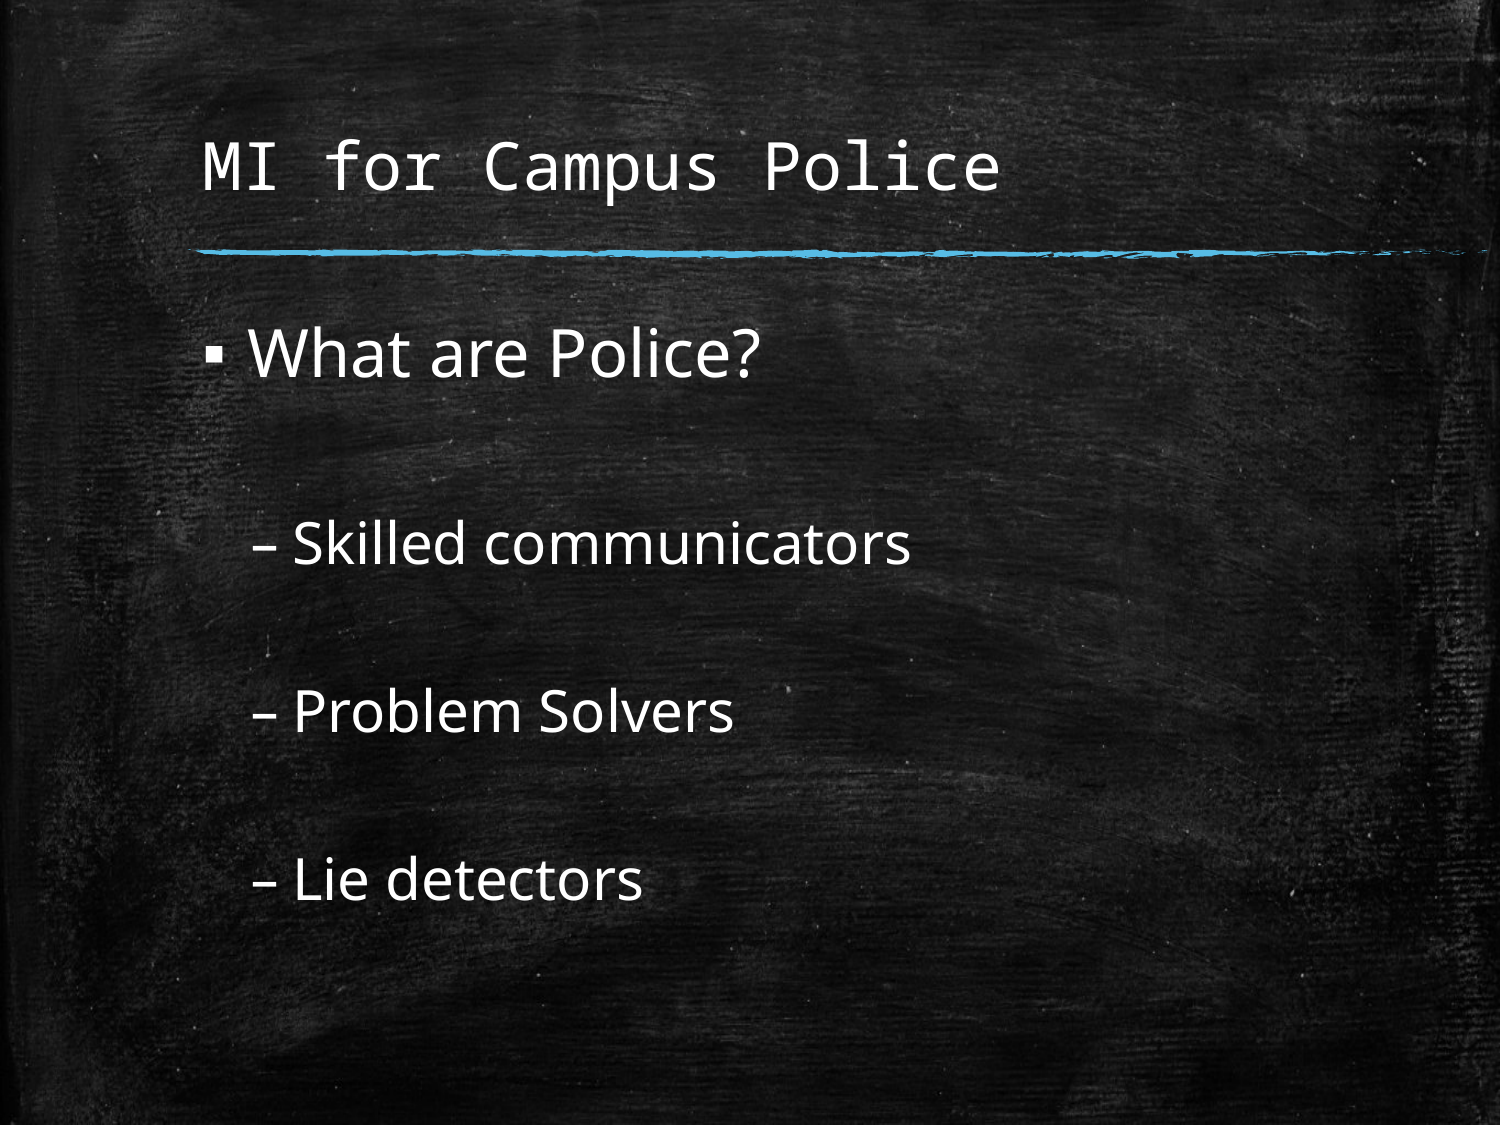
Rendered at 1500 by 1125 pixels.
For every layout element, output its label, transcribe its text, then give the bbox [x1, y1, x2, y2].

title MI for Campus Police [187, 45, 1313, 213]
list What are Police? Skilled communicators Problem Solvers Lie detectors [187, 312, 1313, 1013]
